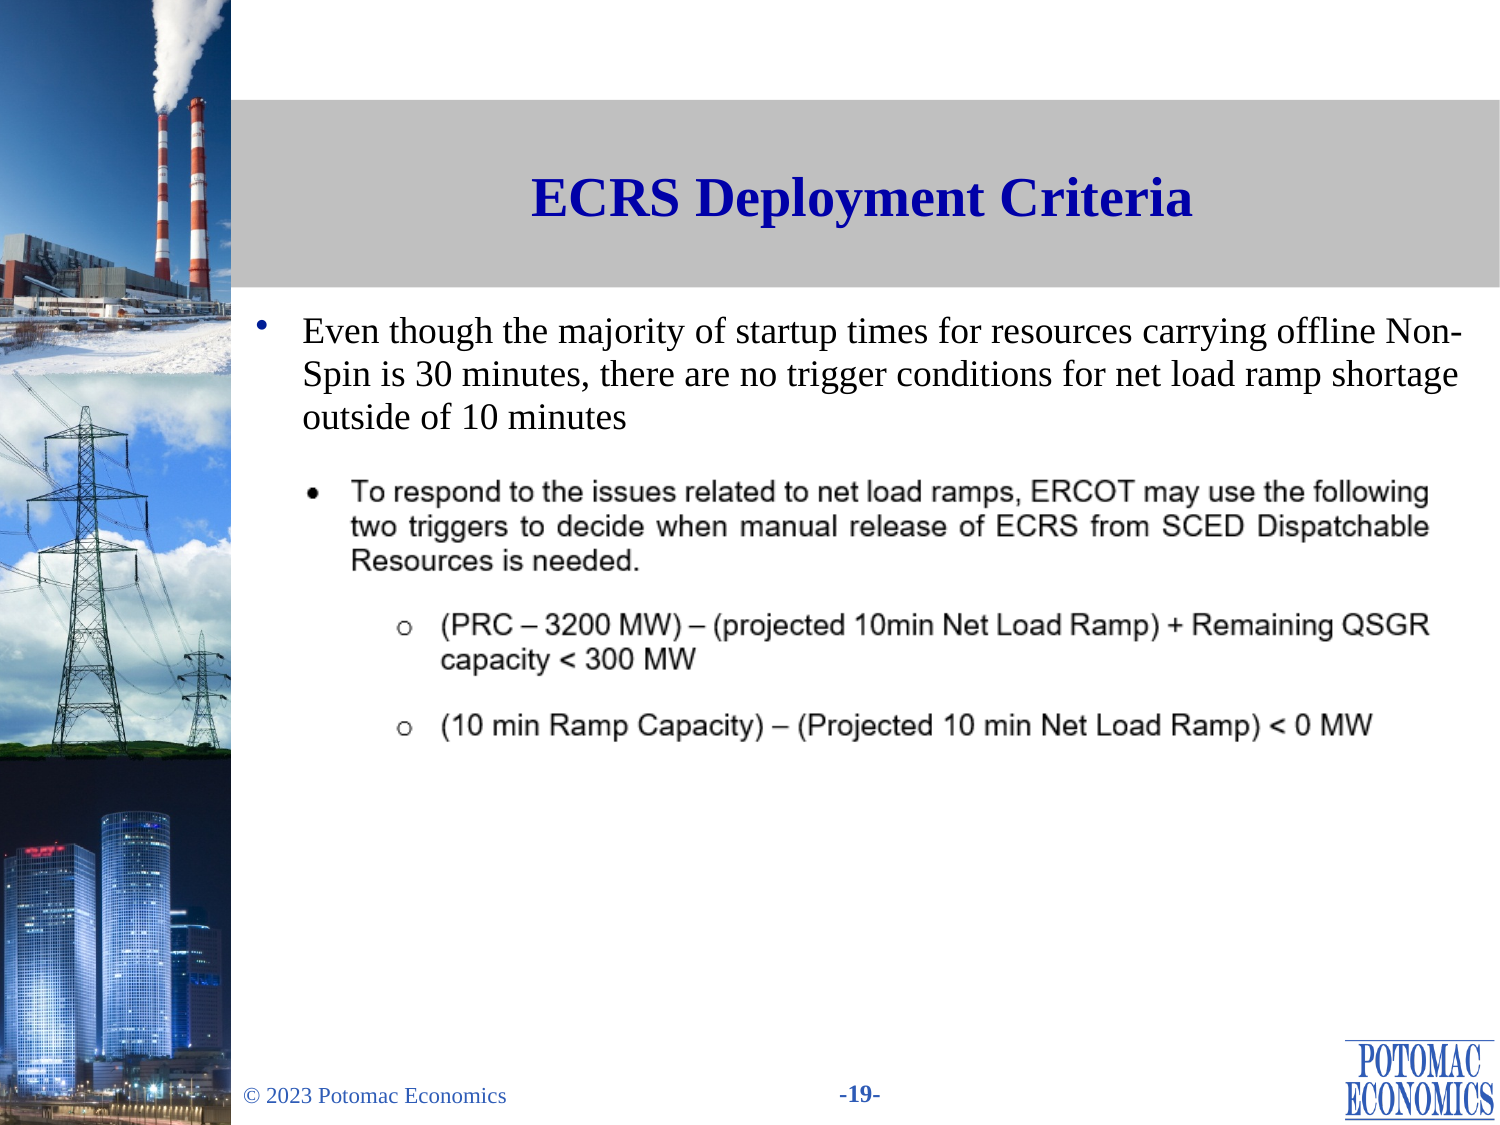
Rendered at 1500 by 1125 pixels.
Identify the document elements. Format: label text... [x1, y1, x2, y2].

picture [289, 466, 1442, 753]
list Even though the majority of startup times for resources carrying offline Non-Spin is 30 minutes, there are no trigger conditions for net load ramp shortage outside of 10 minutes [240, 302, 1490, 1053]
picture [1344, 1039, 1496, 1122]
title ECRS Deployment Criteria [224, 99, 1500, 288]
picture [0, 0, 231, 1125]
